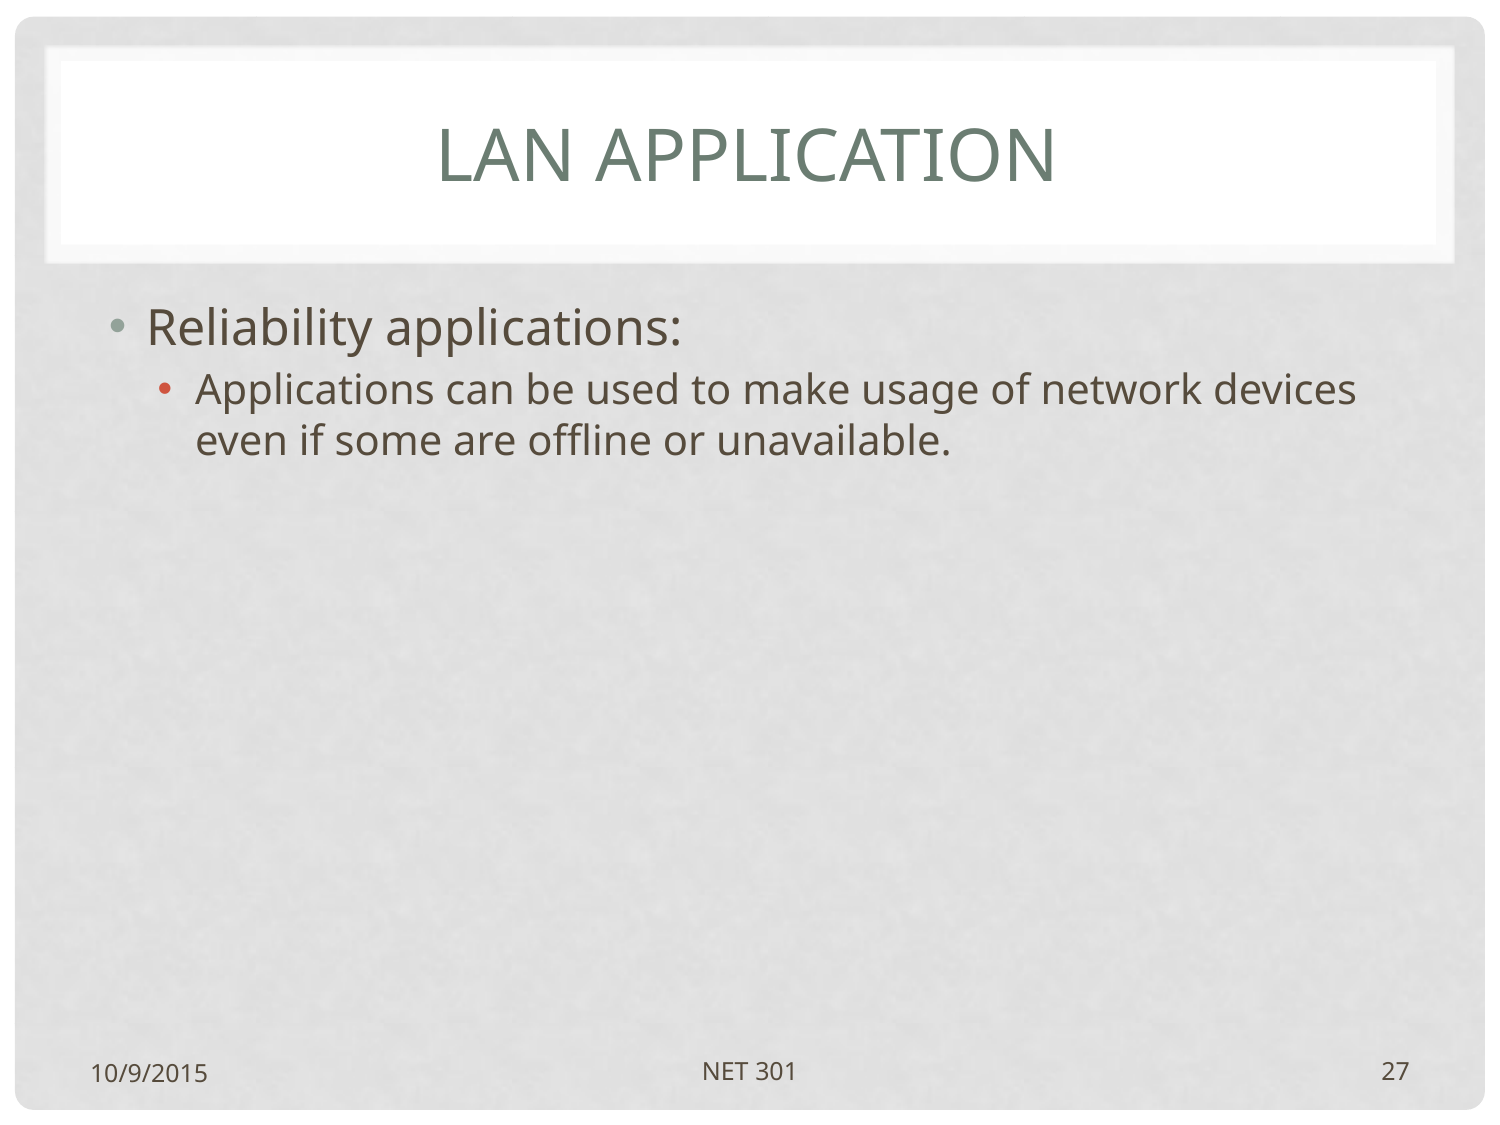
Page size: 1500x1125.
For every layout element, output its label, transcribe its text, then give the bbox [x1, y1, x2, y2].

footer NET 301 [512, 1042, 988, 1103]
title Lan application [69, 66, 1425, 238]
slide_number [75, 1042, 425, 1103]
slide_number 27 [1074, 1042, 1425, 1103]
list Reliability applications: Applications can be used to make usage of network devices even if some are offline or unavailable. [75, 287, 1425, 1005]
